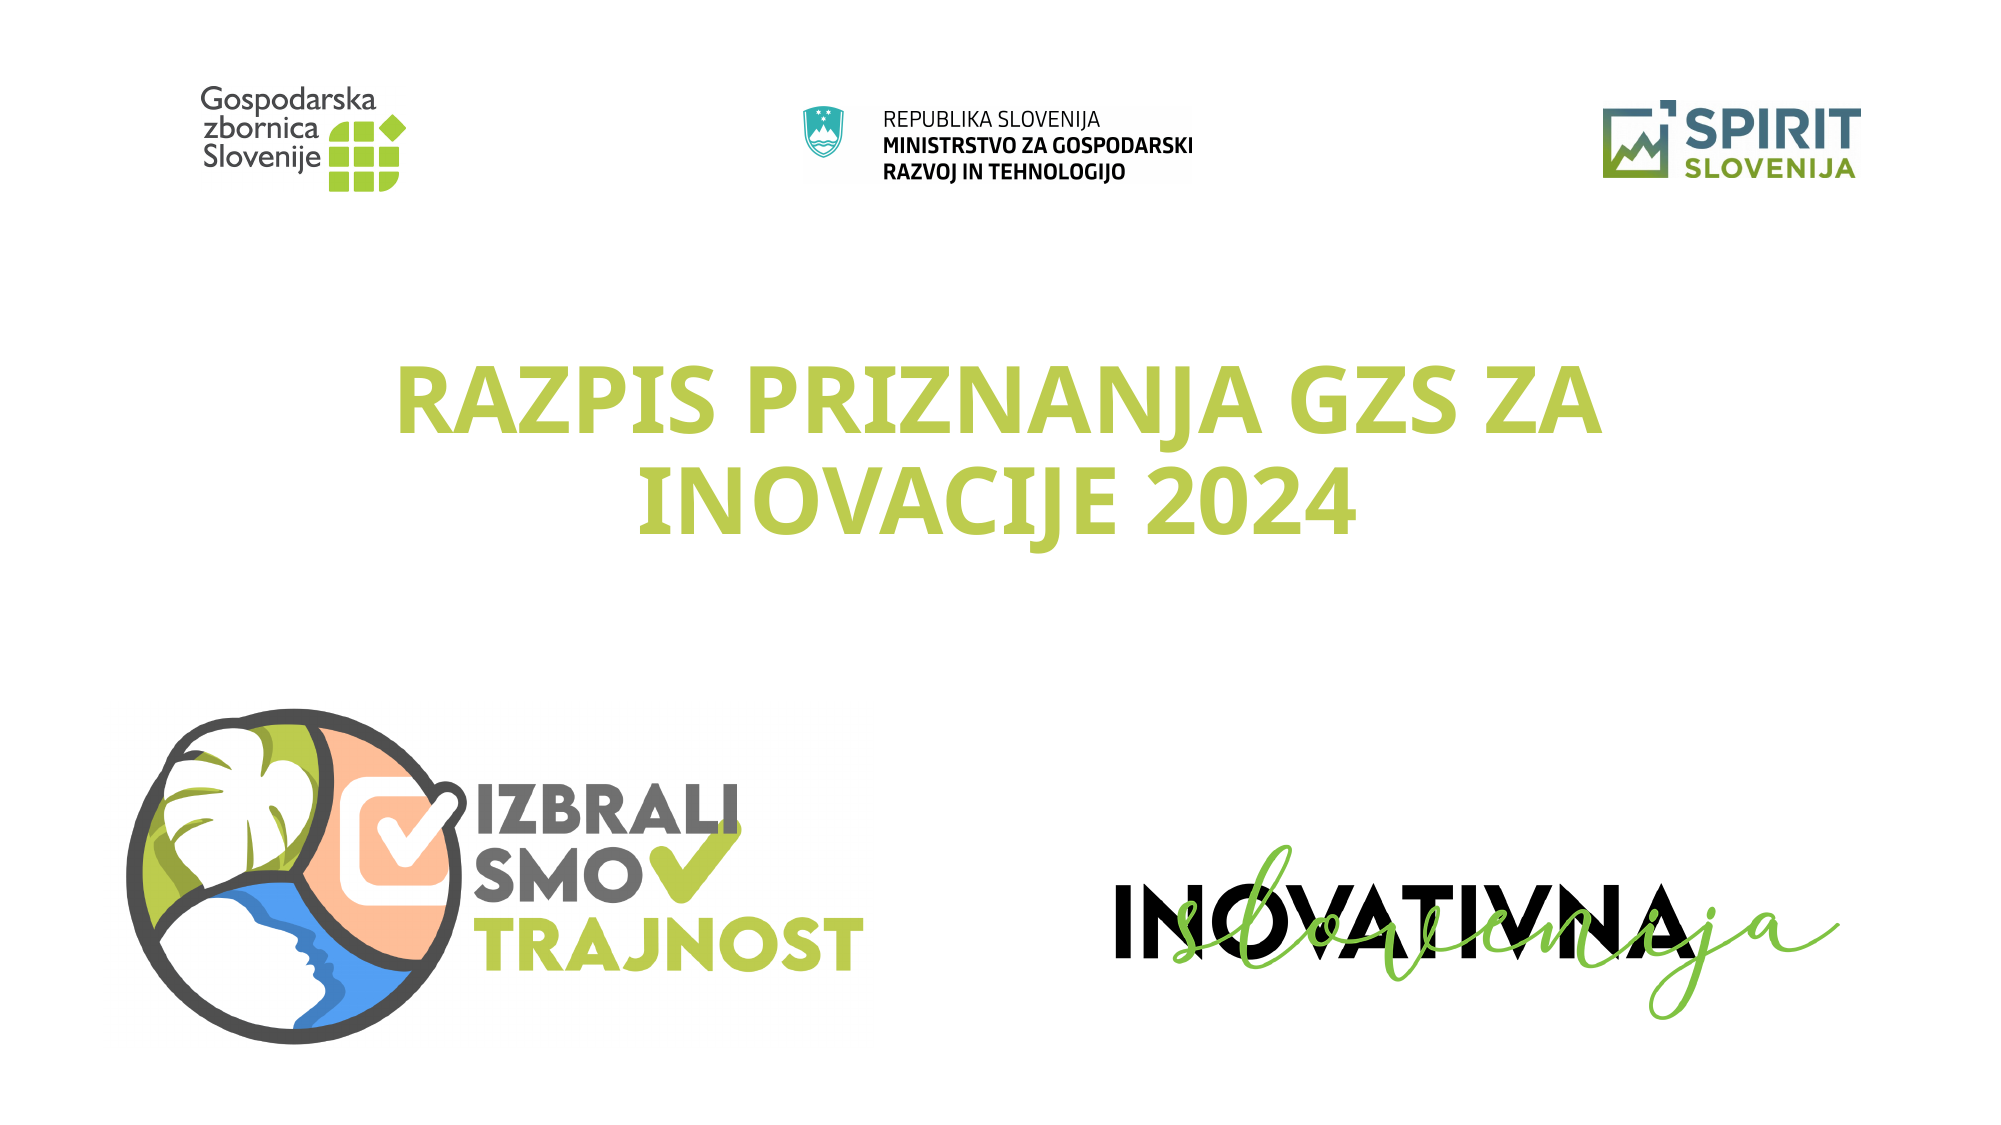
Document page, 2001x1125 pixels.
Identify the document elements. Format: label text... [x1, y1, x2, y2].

picture [1094, 839, 1861, 1025]
title RAZPIS PRIZNANJA GZS ZA INOVACIJE 2024 [135, 345, 1861, 563]
picture [201, 86, 406, 192]
picture [803, 106, 1192, 184]
picture [103, 701, 874, 1049]
picture [1603, 100, 1861, 178]
